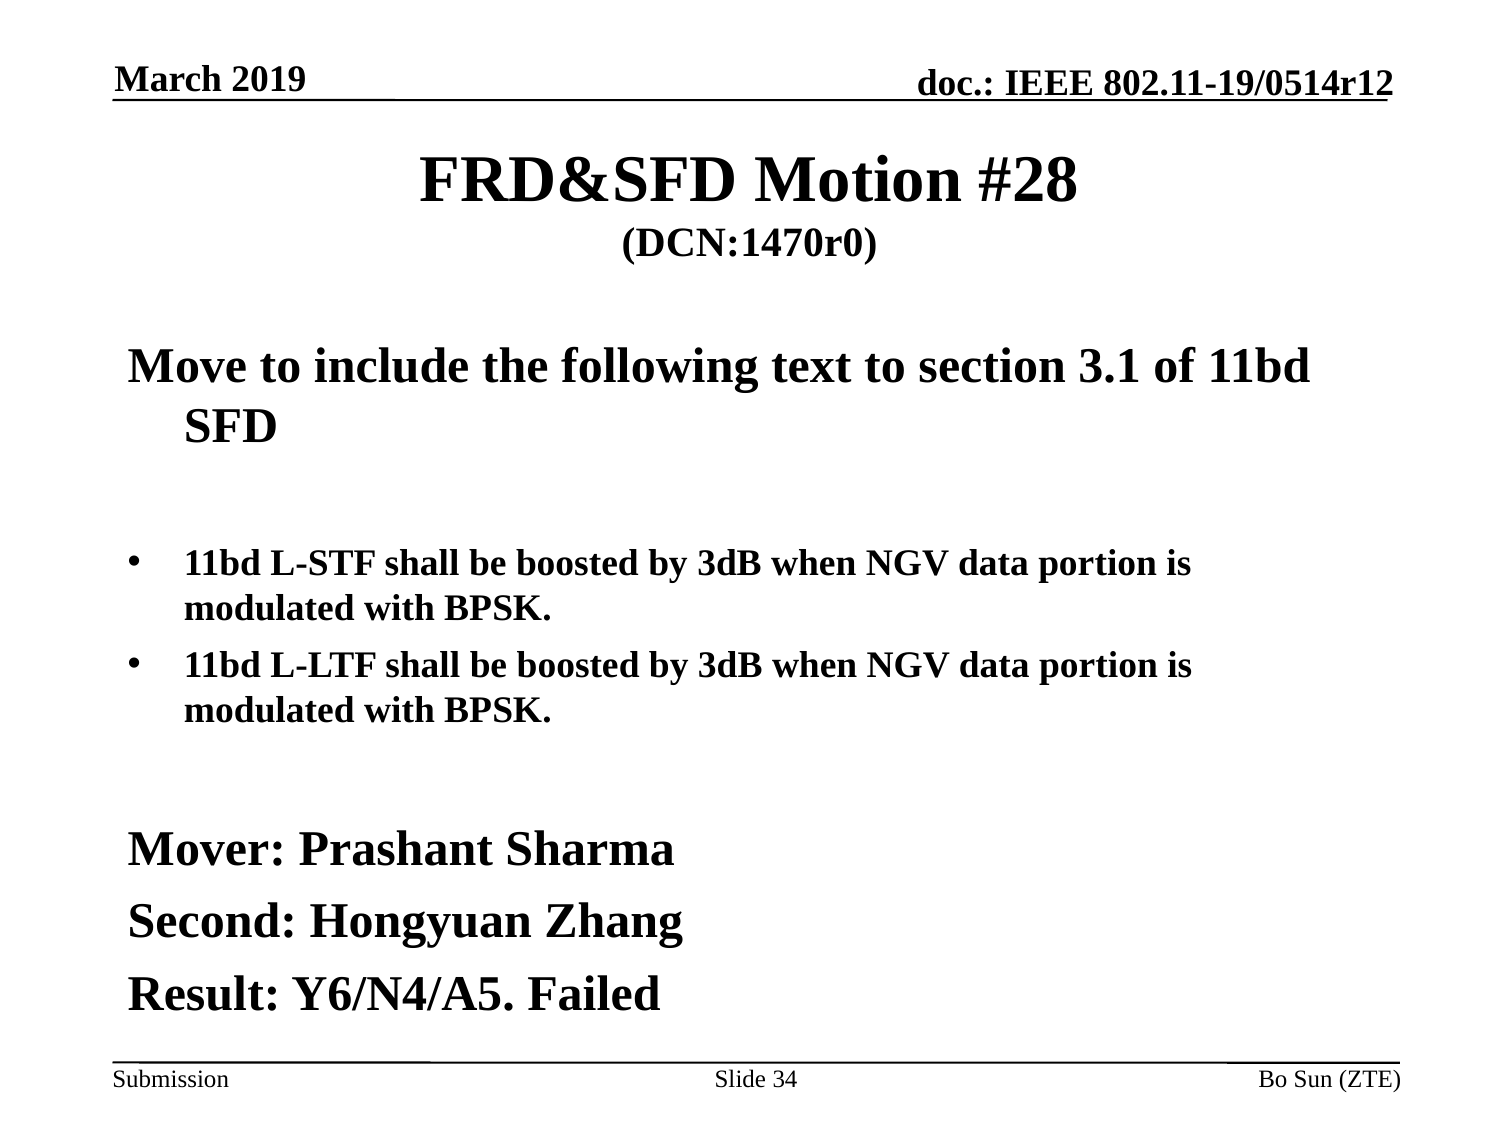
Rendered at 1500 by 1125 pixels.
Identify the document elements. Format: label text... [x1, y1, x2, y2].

title FRD&SFD Motion #28 (DCN:1470r0) [112, 112, 1388, 288]
slide_number Slide 34 [712, 1061, 800, 1123]
list Move to include the following text to section 3.1 of 11bd SFD 11bd L-STF shall be boosted by 3dB when NGV data portion is modulated with BPSK. 11bd L-LTF shall be boosted by 3dB when NGV data portion is modulated with BPSK. Mover: Prashant Sharma Second: Hongyuan Zhang Result: Y6/N4/A5. Failed [112, 324, 1388, 1000]
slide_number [114, 54, 423, 100]
footer Bo Sun (ZTE) [878, 1061, 1402, 1093]
